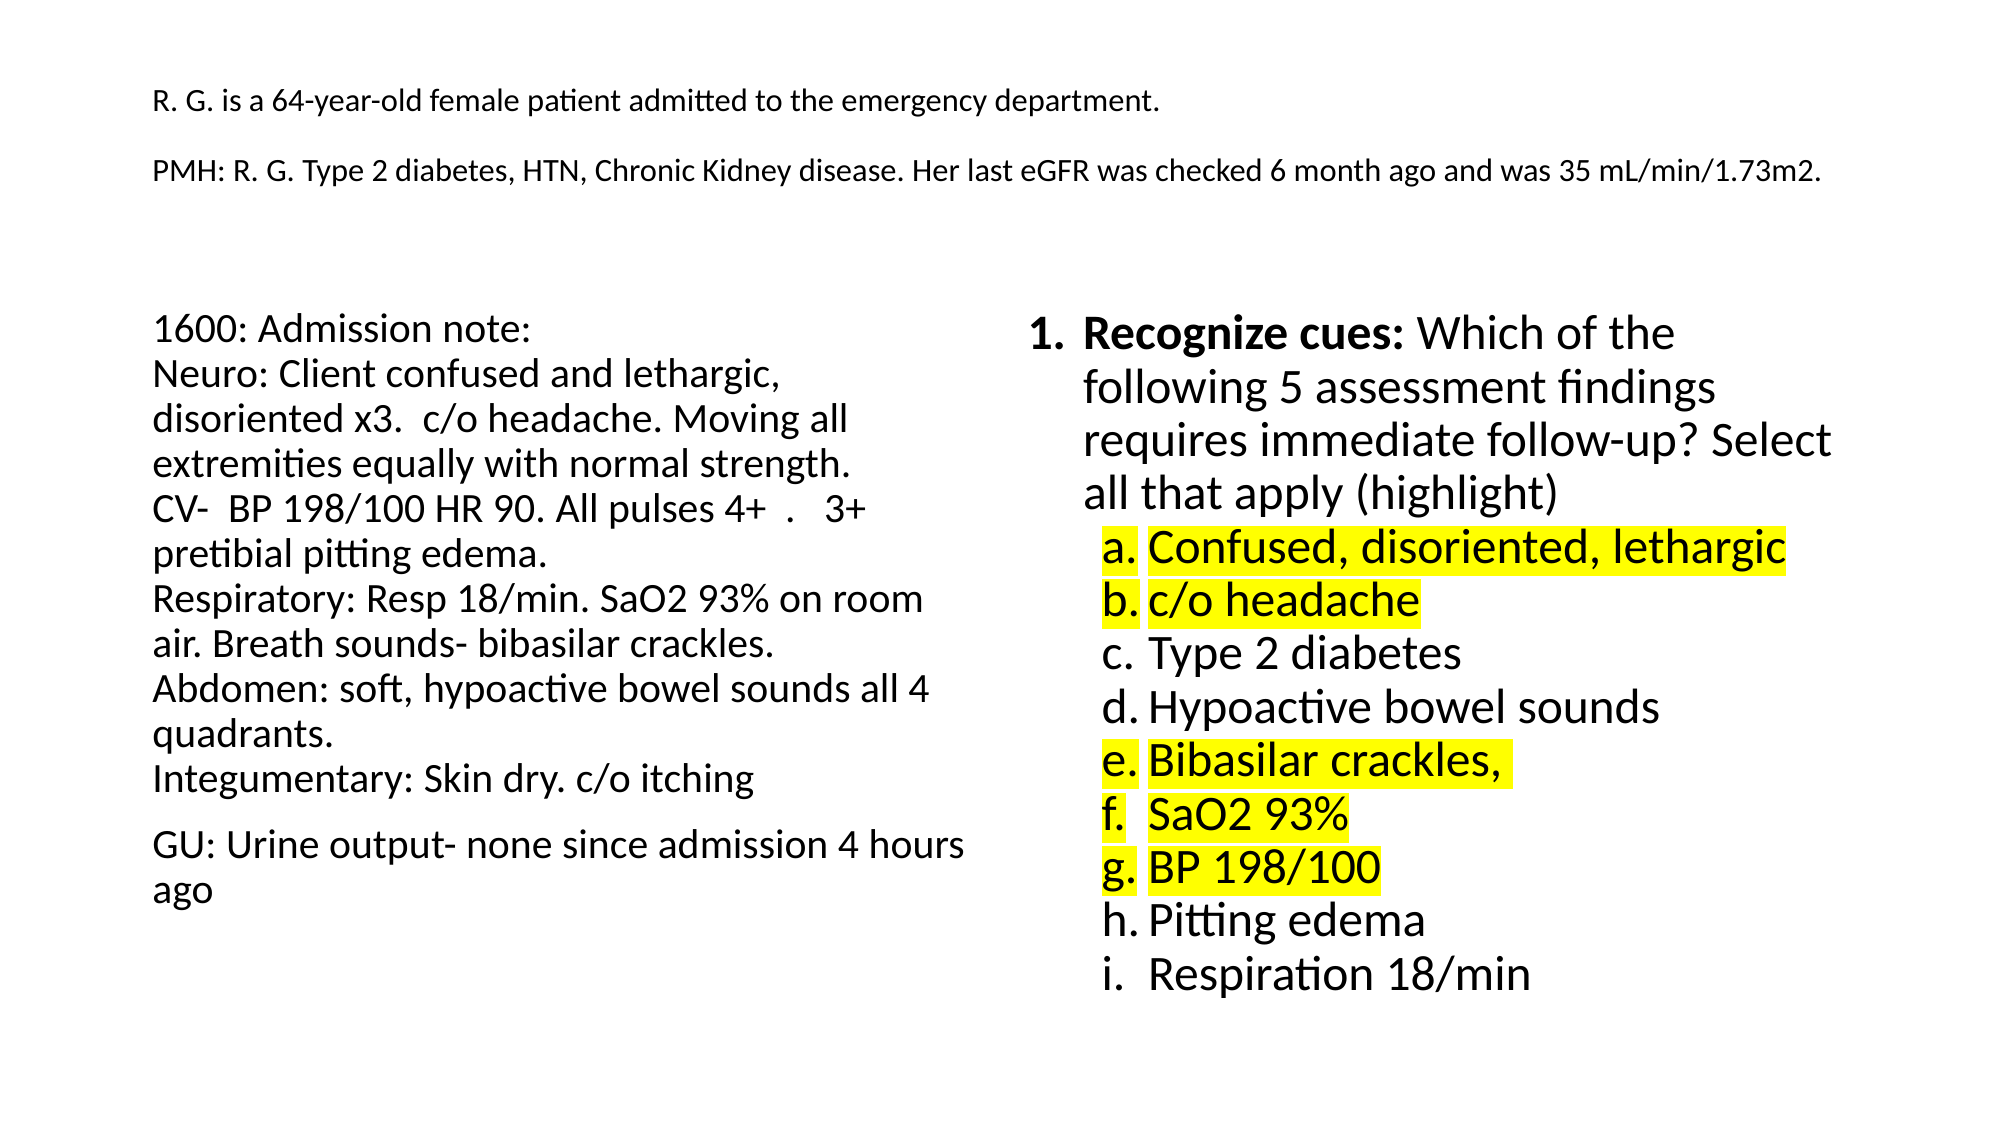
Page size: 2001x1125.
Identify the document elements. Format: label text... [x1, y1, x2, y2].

list 1600: Admission note: Neuro: Client confused and lethargic, disoriented x3. c/o headache. Moving all extremities equally with normal strength. CV- BP 198/100 HR 90. All pulses 4+ . 3+ pretibial pitting edema. Respiratory: Resp 18/min. SaO2 93% on room air. Breath sounds- bibasilar crackles. Abdomen: soft, hypoactive bowel sounds all 4 quadrants. Integumentary: Skin dry. c/o itching GU: Urine output- none since admission 4 hours ago [137, 299, 988, 1014]
title R. G. is a 64-year-old female patient admitted to the emergency department. PMH: R. G. Type 2 diabetes, HTN, Chronic Kidney disease. Her last eGFR was checked 6 month ago and was 35 mL/min/1.73m2. [137, 59, 1863, 278]
list Recognize cues: Which of the following 5 assessment findings requires immediate follow-up? Select all that apply (highlight) Confused, disoriented, lethargic c/o headache Type 2 diabetes Hypoactive bowel sounds Bibasilar crackles, SaO2 93% BP 198/100 Pitting edema Respiration 18/min [1012, 299, 1863, 1014]
